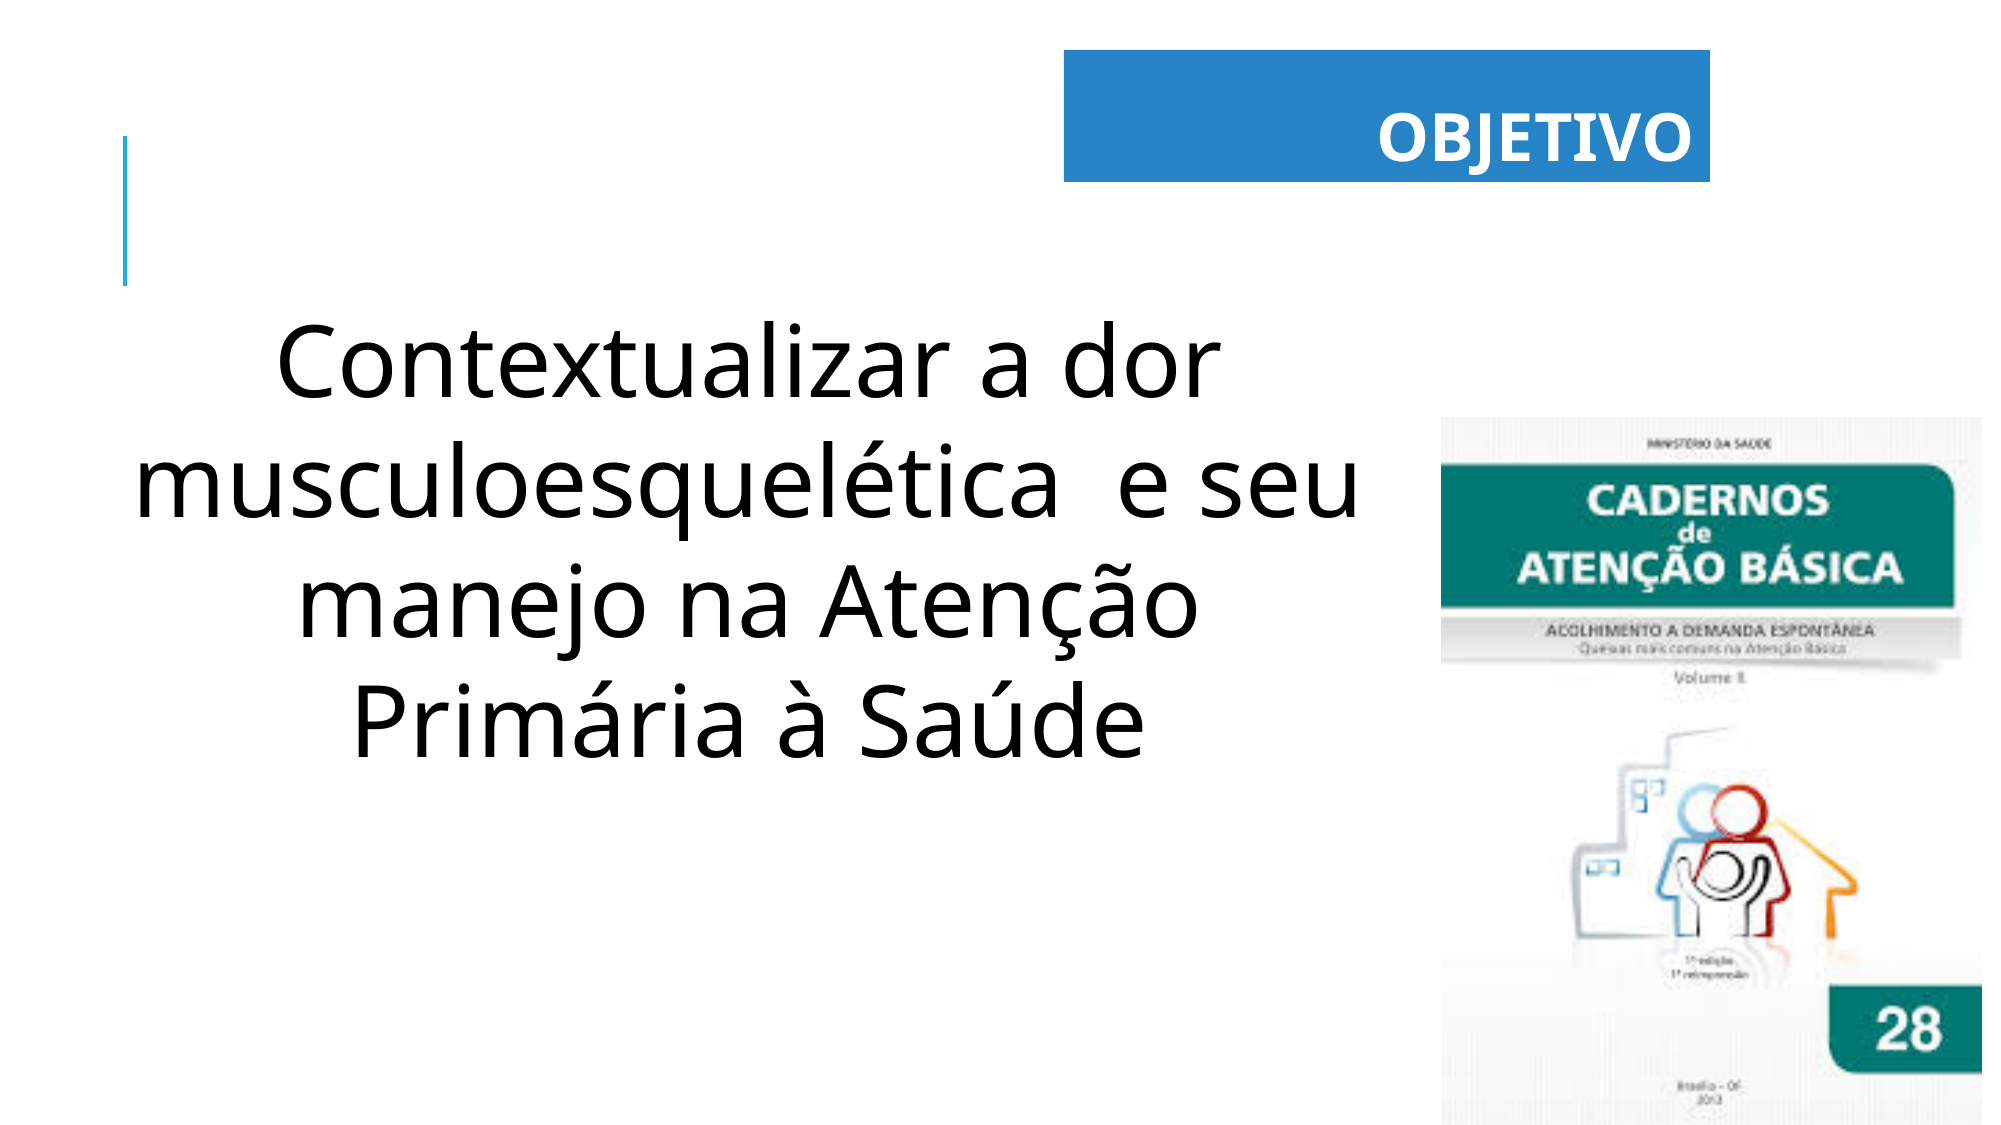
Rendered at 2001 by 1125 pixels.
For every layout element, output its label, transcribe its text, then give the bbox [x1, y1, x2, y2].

title Contextualizar a dor musculoesquelética e seu manejo na Atenção Primária à Saúde [73, 50, 1424, 1026]
text_box OBJETIVO [1063, 49, 1710, 182]
picture [1441, 417, 1982, 1125]
